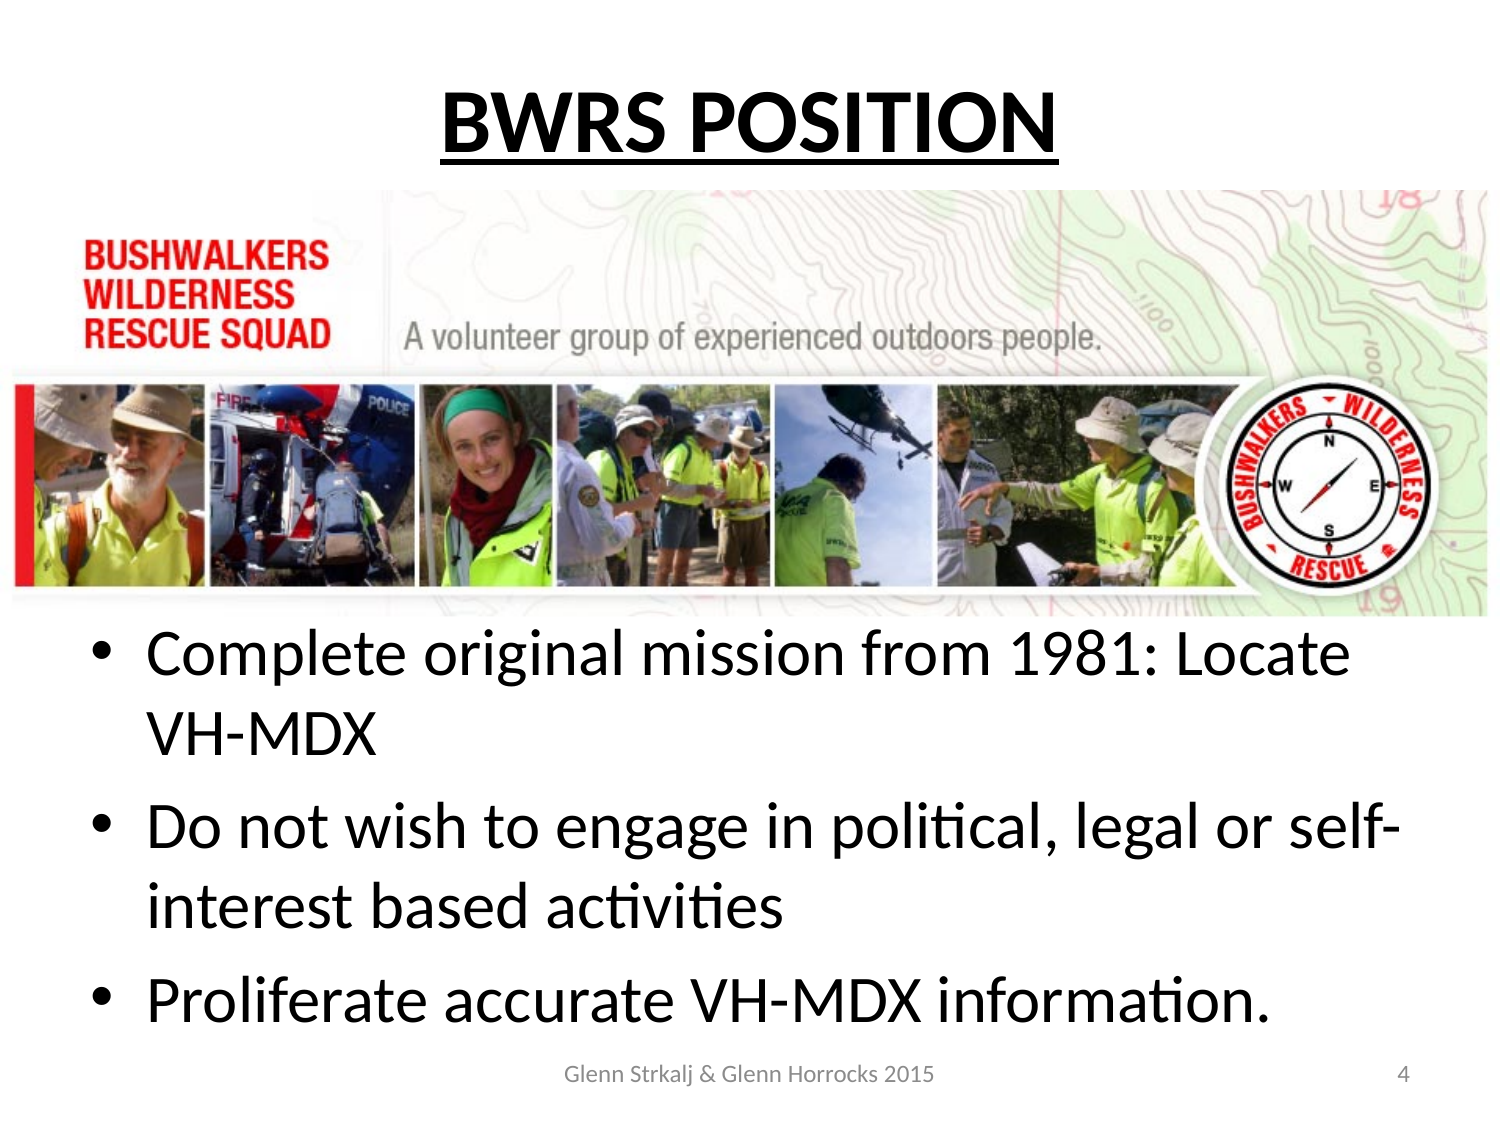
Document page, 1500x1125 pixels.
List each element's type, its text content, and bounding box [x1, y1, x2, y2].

picture [0, 190, 1500, 627]
footer Glenn Strkalj & Glenn Horrocks 2015 [512, 1042, 988, 1103]
title BWRS POSITION [75, 22, 1425, 189]
list Complete original mission from 1981: Locate VH-MDX Do not wish to engage in political, legal or self-interest based activities Proliferate accurate VH-MDX information. [75, 635, 1425, 1090]
slide_number 4 [1074, 1042, 1425, 1103]
